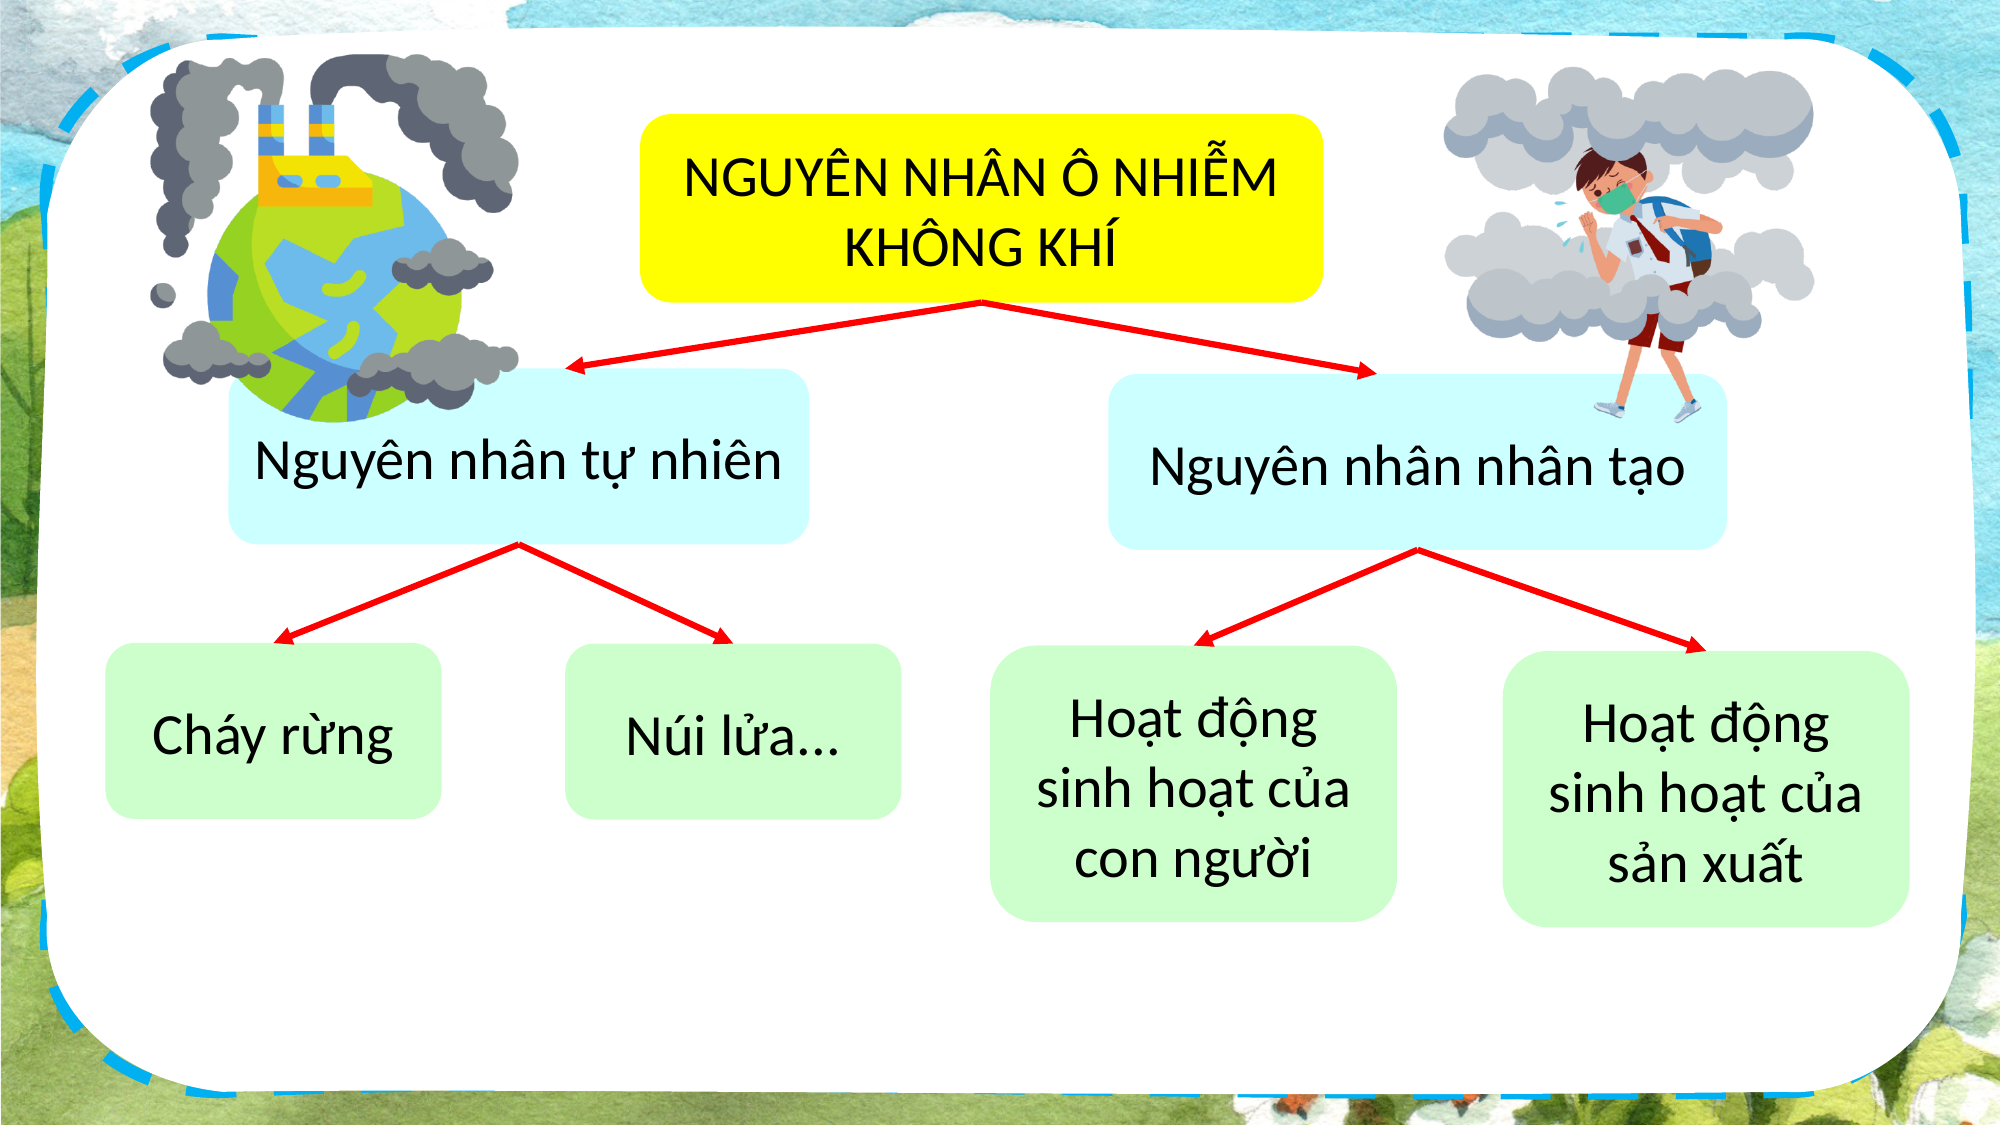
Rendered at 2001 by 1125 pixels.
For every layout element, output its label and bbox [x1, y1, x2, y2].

text_box [1193, 549, 1417, 646]
text_box [981, 302, 1377, 374]
text_box [565, 302, 981, 369]
text_box [273, 544, 518, 643]
text_box [518, 544, 734, 644]
text_box [1417, 549, 1707, 651]
picture [0, 0, 2000, 1125]
